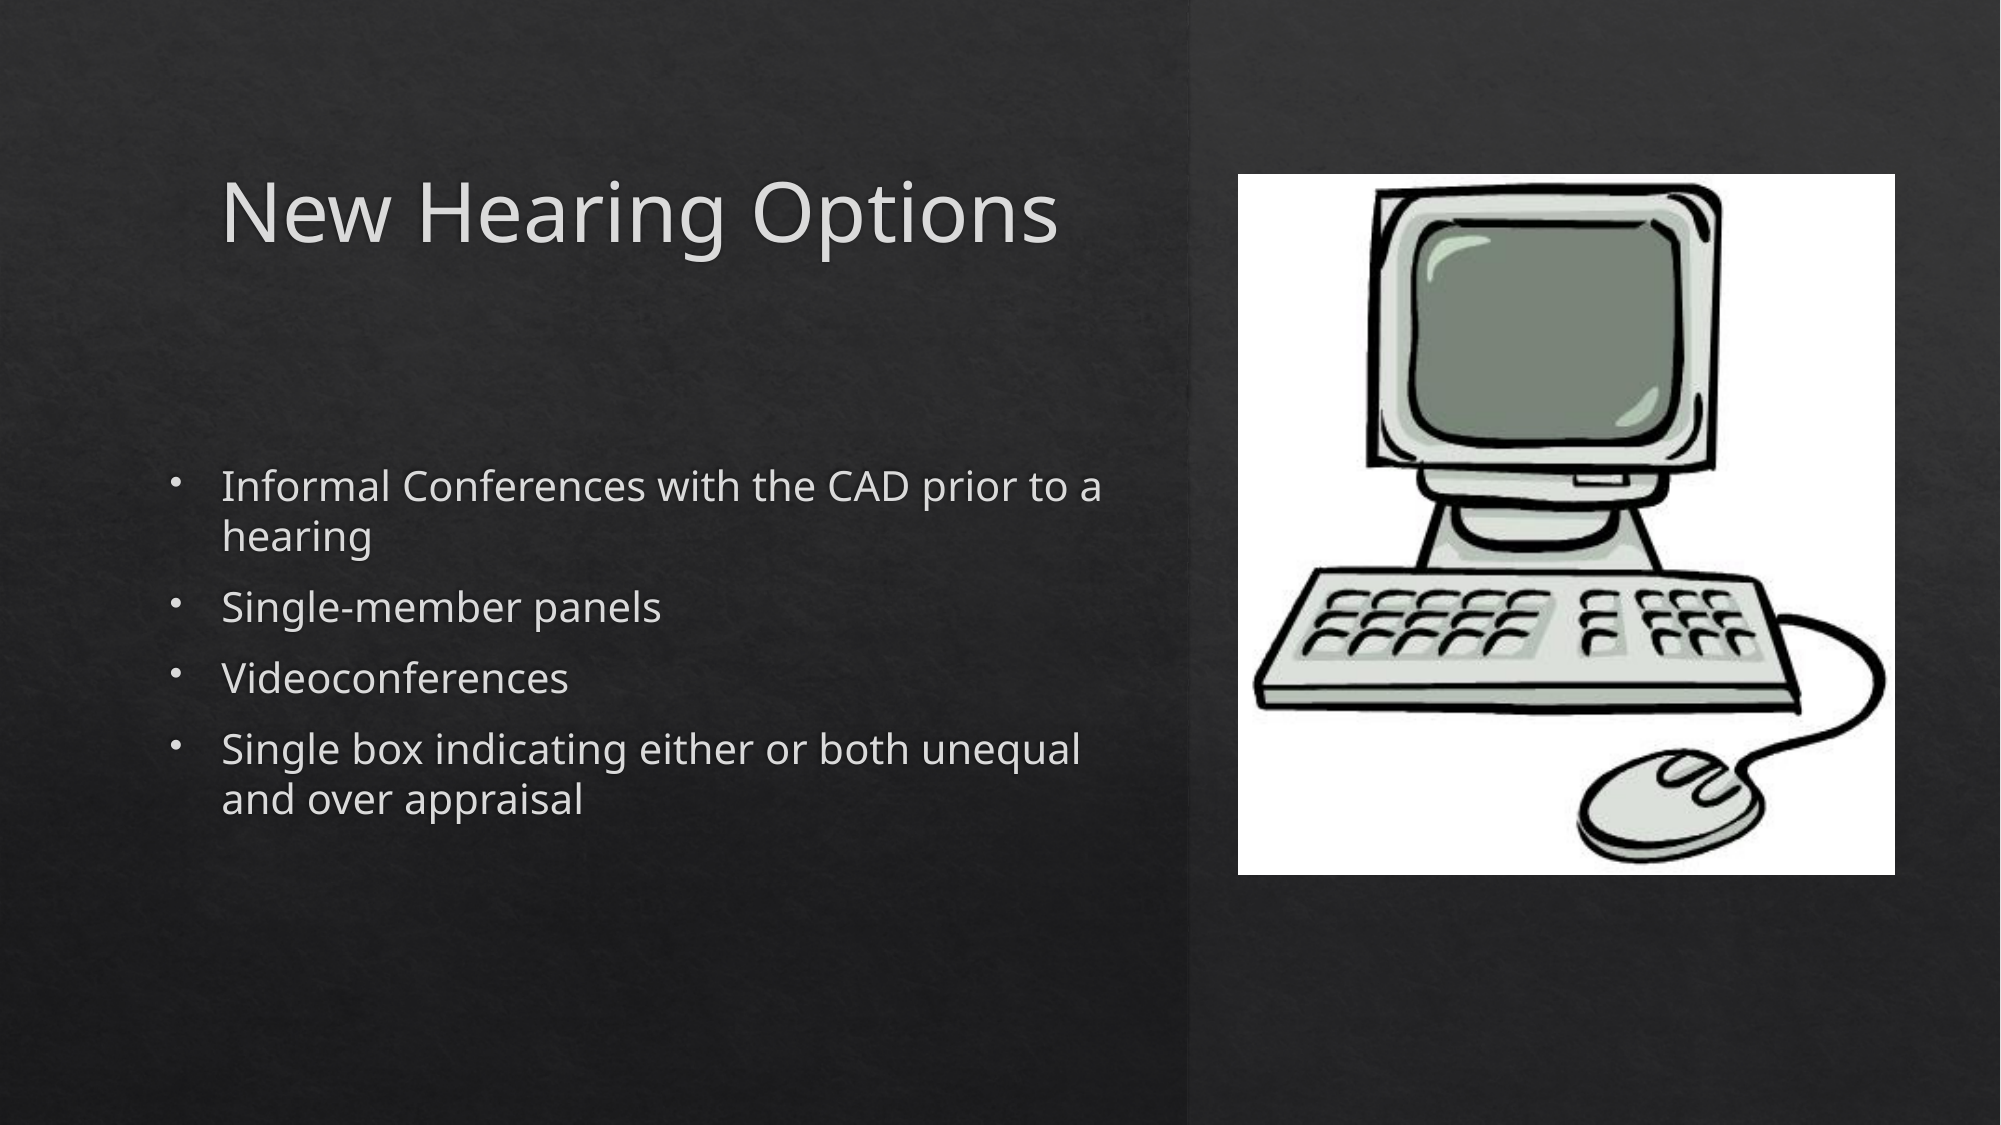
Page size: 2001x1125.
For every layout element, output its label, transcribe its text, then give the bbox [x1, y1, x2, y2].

list Informal Conferences with the CAD prior to a hearing Single-member panels Videoconferences Single box indicating either or both unequal and over appraisal [149, 349, 1131, 935]
picture [1186, 0, 2000, 1125]
title New Hearing Options [149, 99, 1131, 319]
